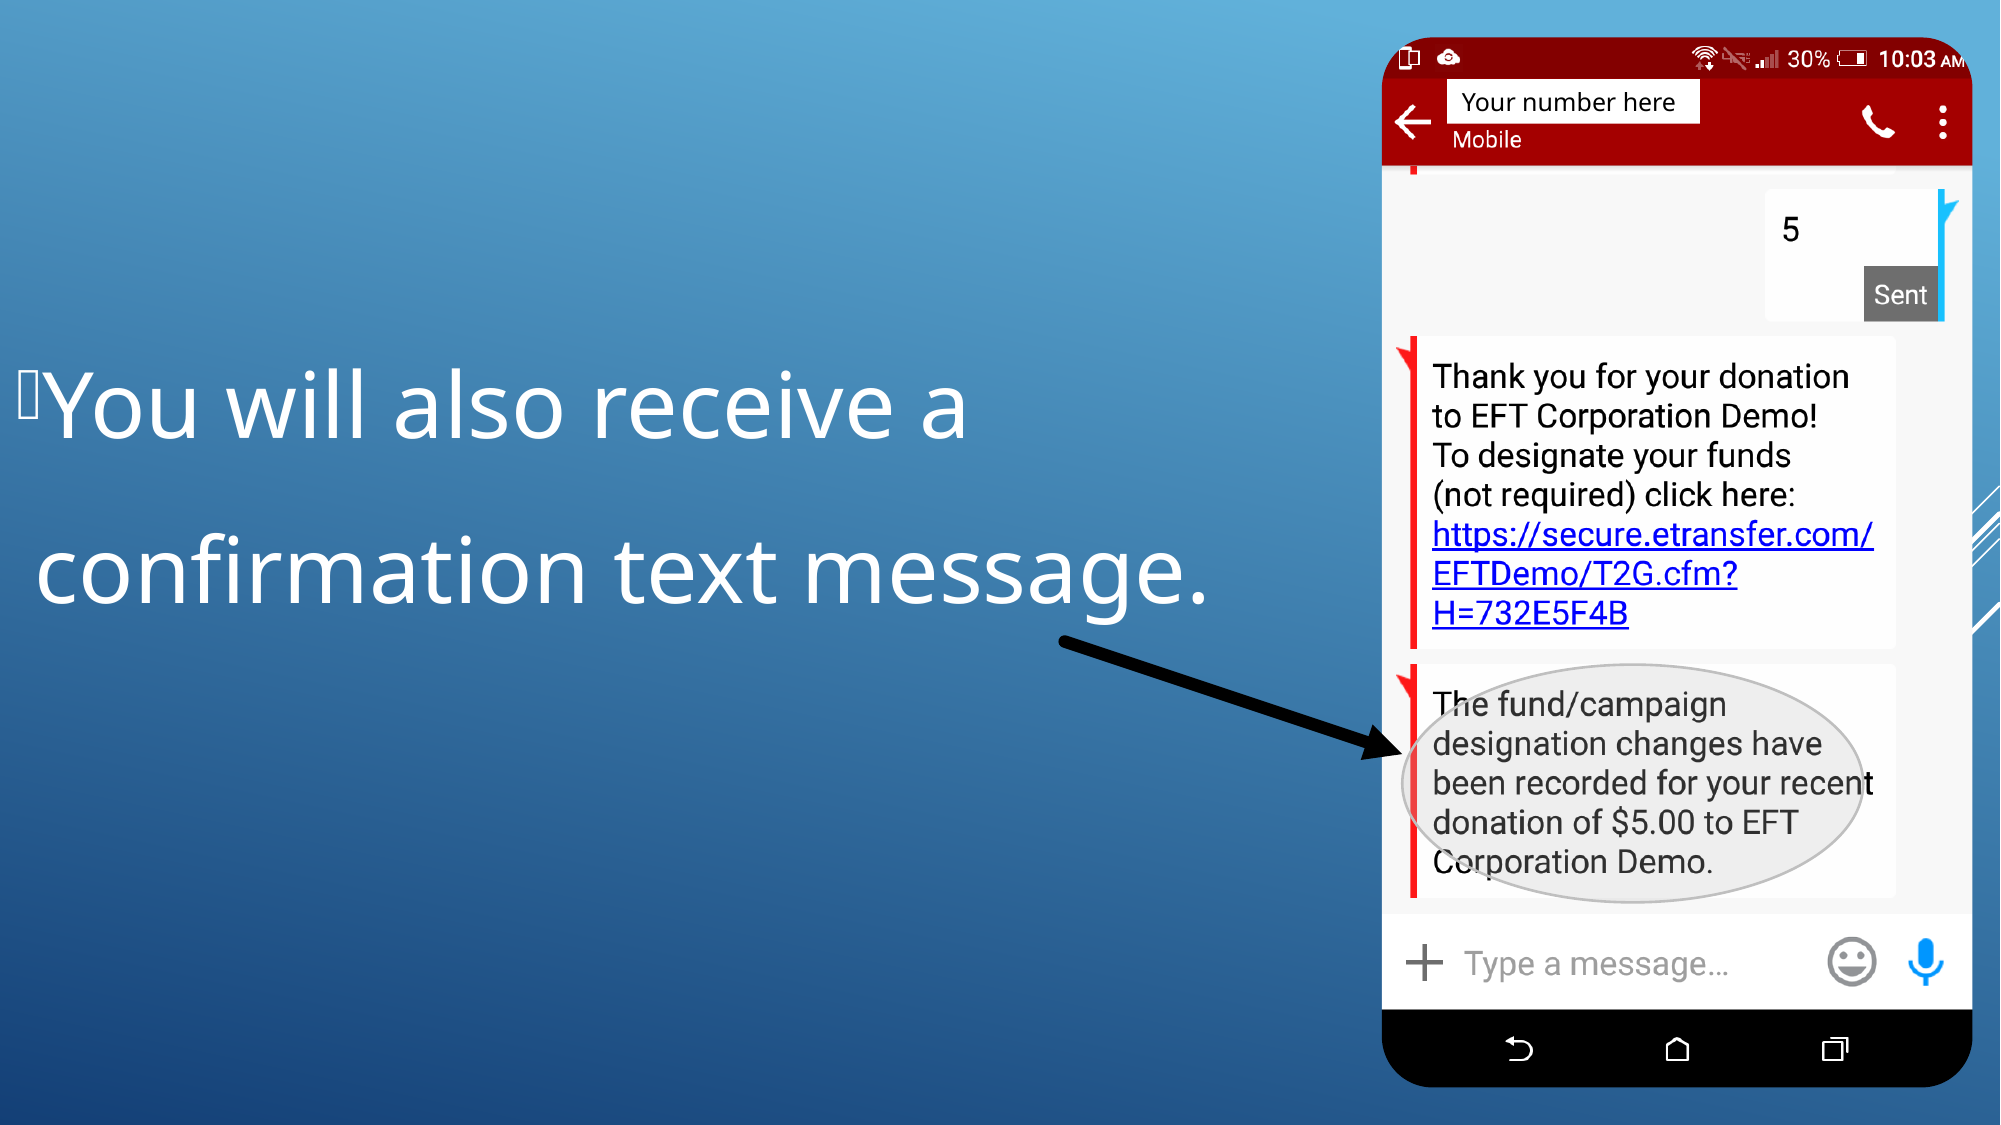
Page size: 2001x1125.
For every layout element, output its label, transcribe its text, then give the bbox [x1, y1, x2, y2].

text_box You will also receive a confirmation text message. [1, 128, 1356, 786]
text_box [1064, 641, 1403, 755]
picture [1381, 37, 1973, 1088]
